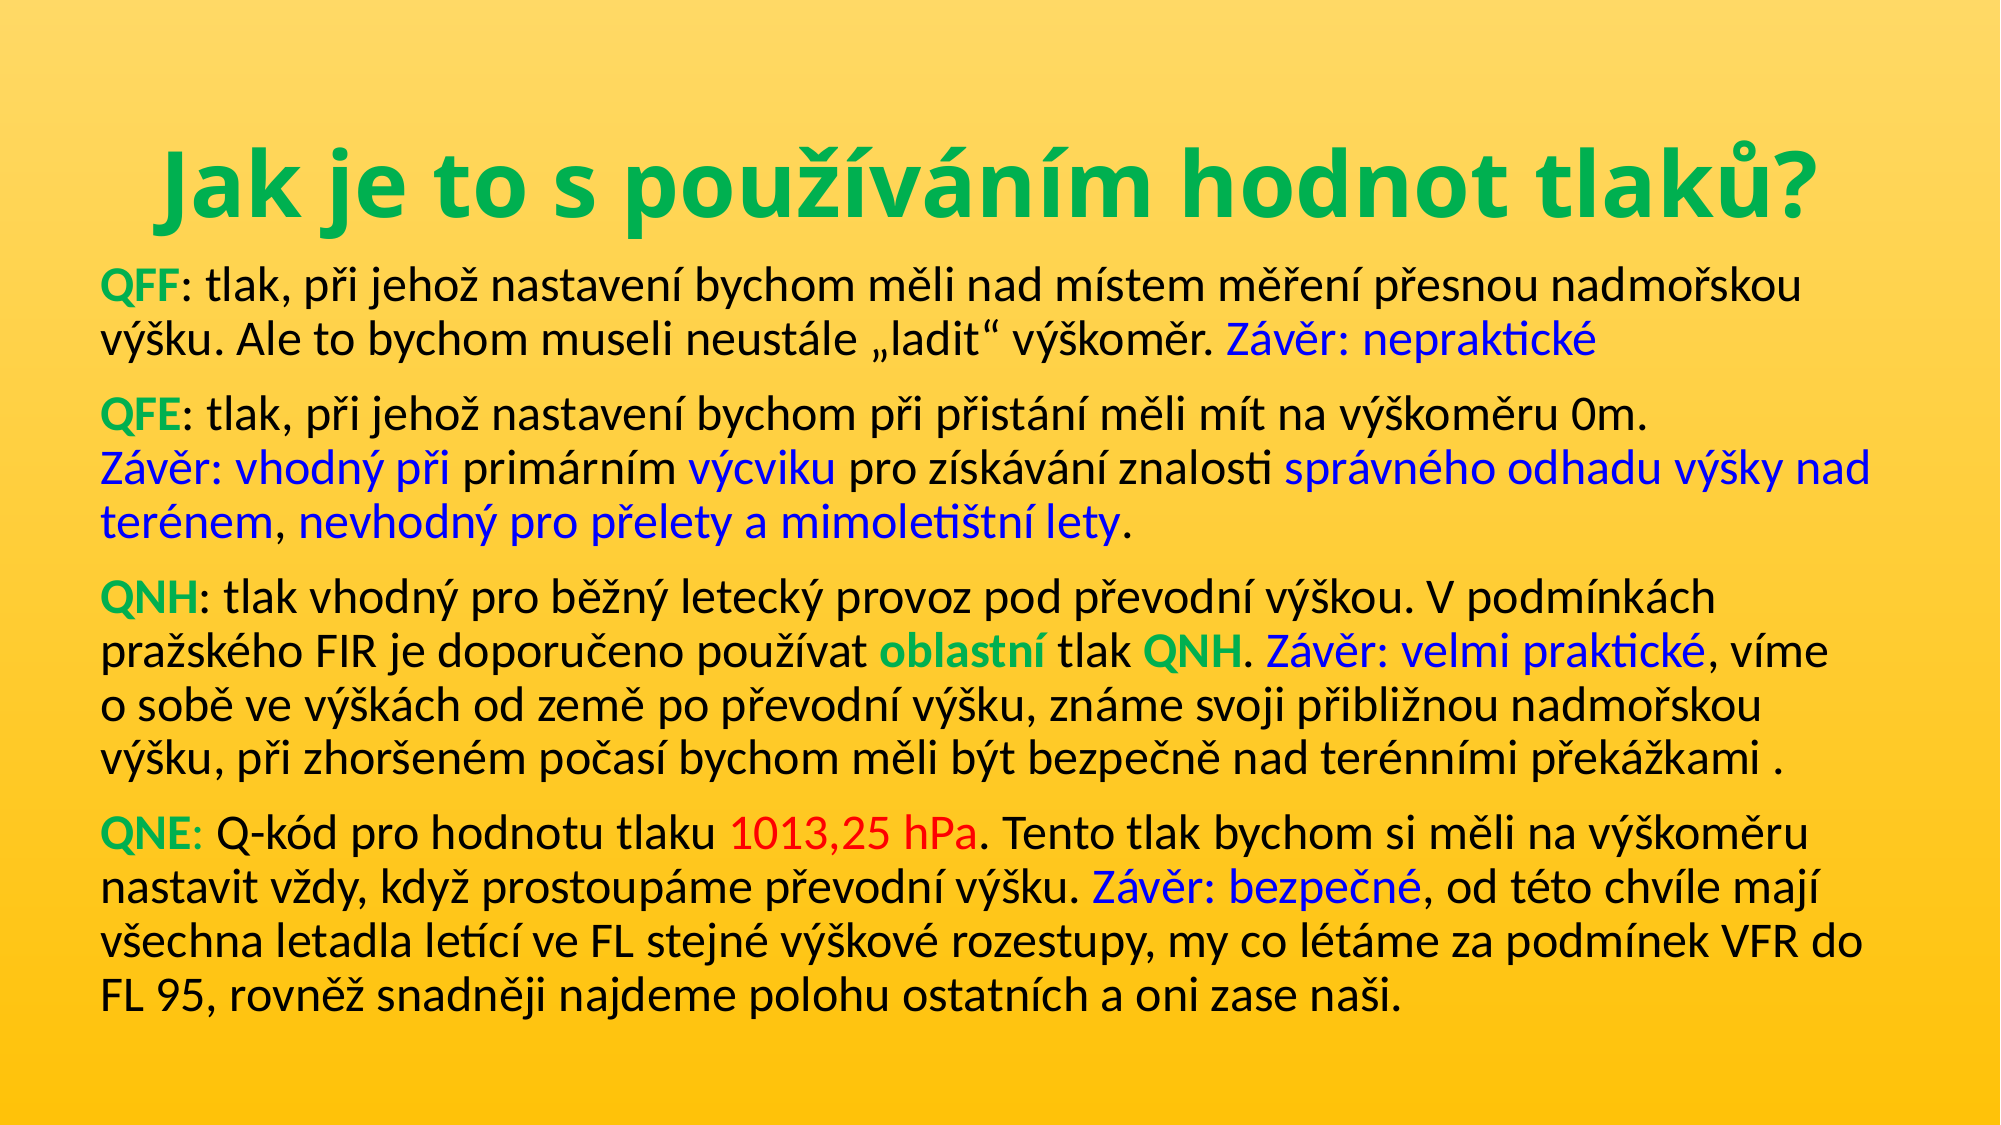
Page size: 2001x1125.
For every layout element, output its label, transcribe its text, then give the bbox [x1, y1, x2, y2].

subtitle Jak je to s používáním hodnot tlaků? QFF: tlak, při jehož nastavení bychom měli nad místem měření přesnou nadmořskou výšku. Ale to bychom museli neustále „ladit“ výškoměr. Závěr: nepraktické QFE: tlak, při jehož nastavení bychom při přistání měli mít na výškoměru 0m. Závěr: vhodný při primárním výcviku pro získávání znalosti správného odhadu výšky nad terénem, nevhodný pro přelety a mimoletištní lety. QNH: tlak vhodný pro běžný letecký provoz pod převodní výškou. V podmínkách pražského FIR je doporučeno používat oblastní tlak QNH. Závěr: velmi praktické, víme o sobě ve výškách od země po převodní výšku, známe svoji přibližnou nadmořskou výšku, při zhoršeném počasí bychom měli být bezpečně nad terénními překážkami . QNE: Q-kód pro hodnotu tlaku 1013,25 hPa. Tento tlak bychom si měli na výškoměru nastavit vždy, když prostoupáme převodní výšku. Závěr: bezpečné, od této chvíle mají všechna letadla letící ve FL stejné výškové rozestupy, my co létáme za podmínek VFR do FL 95, rovněž snadněji najdeme polohu ostatních a oni zase naši. [85, 0, 1895, 1125]
